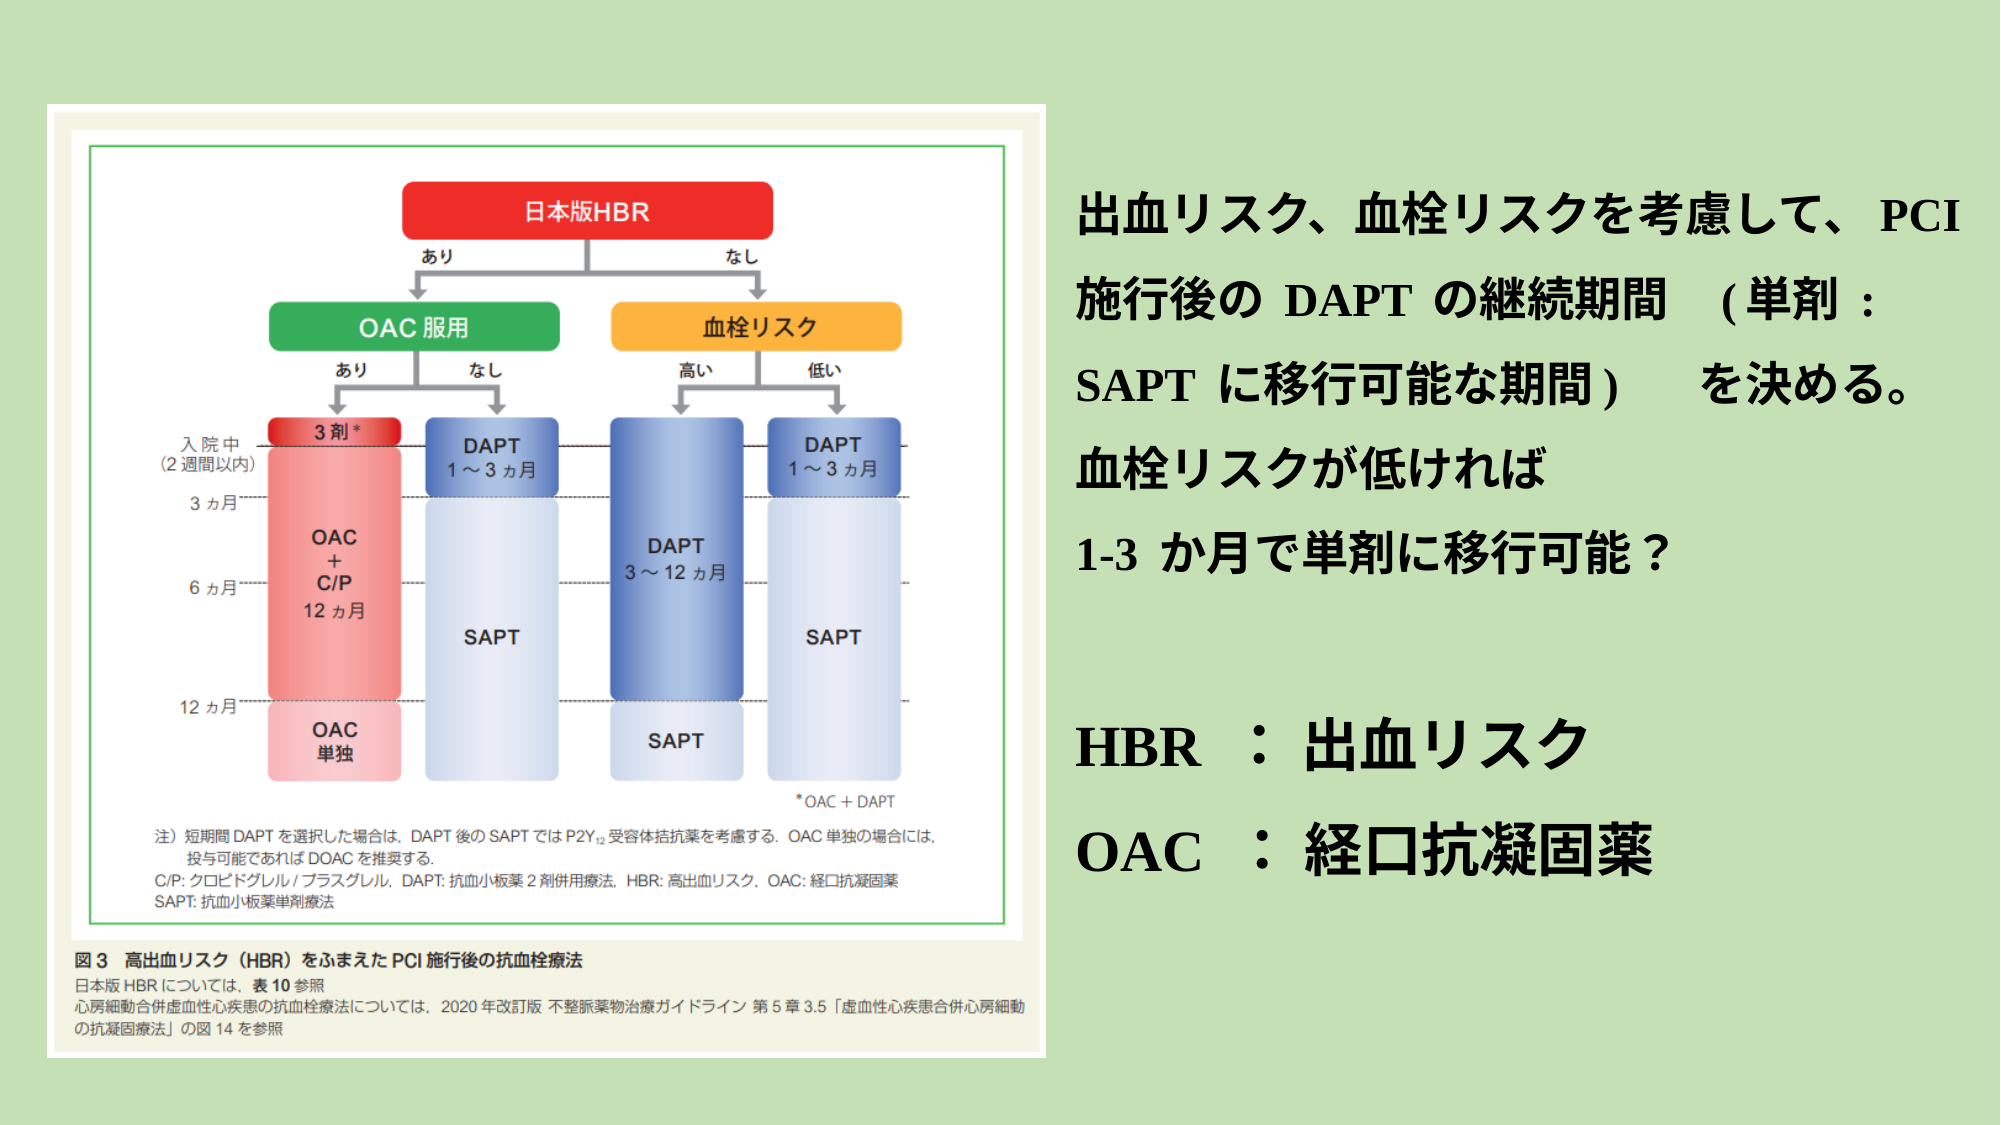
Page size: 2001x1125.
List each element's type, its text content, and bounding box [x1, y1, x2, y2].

text_box HBR ： 出血リスク OAC ： 経口抗凝固薬 [1060, 552, 1966, 1003]
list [47, 104, 1046, 1058]
text_box 出血リスク、血栓リスクを考慮して、PCI 施行後の DAPT の継続期間 (単剤 : SAPT に移行可能な期間) を決める。 血栓リスクが低ければ 1-3 か月で単剤に移行可能？ [1060, 104, 1984, 632]
